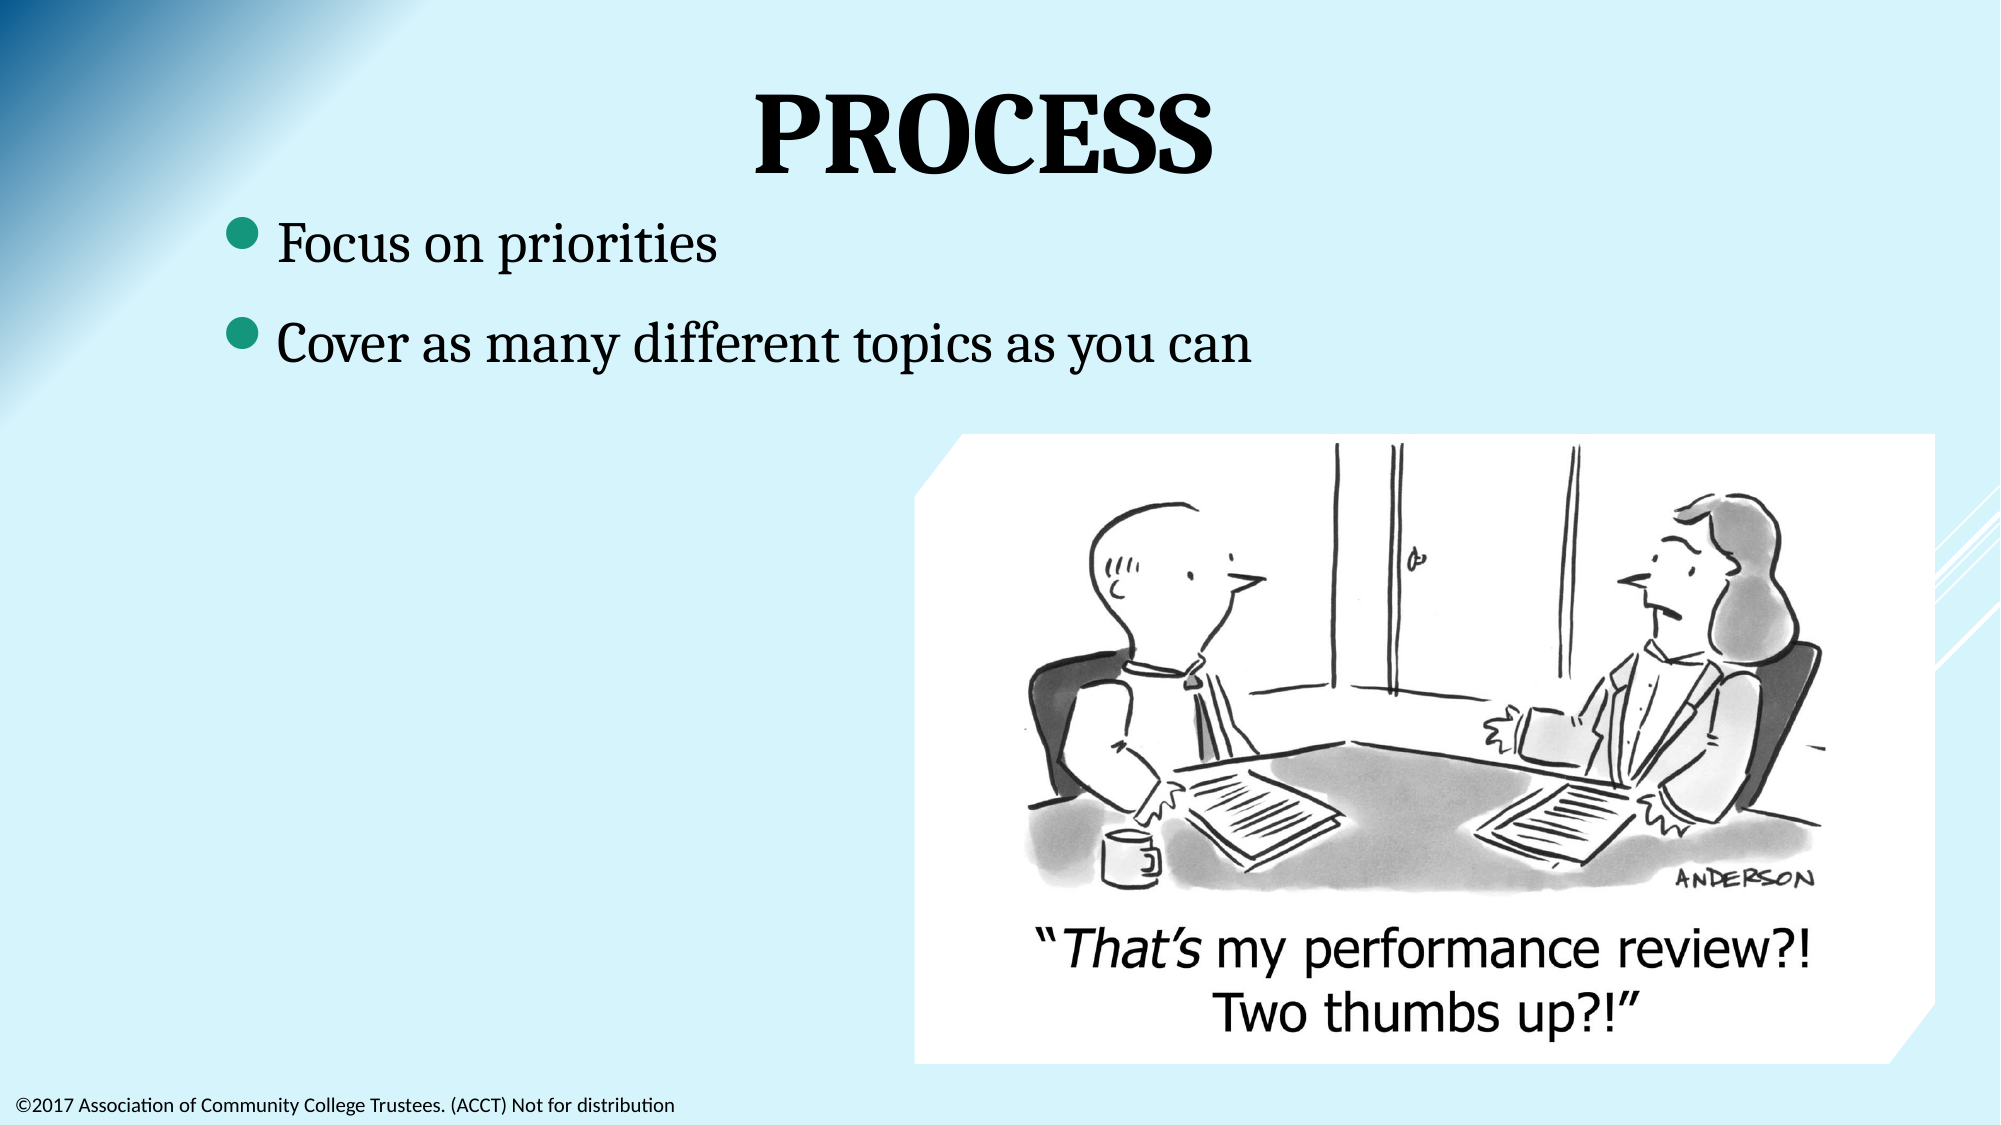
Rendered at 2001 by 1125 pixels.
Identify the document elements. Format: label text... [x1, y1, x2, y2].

list PROCESS [308, 48, 1659, 206]
text_box ©2017 Association of Community College Trustees. (ACCT) Not for distribution [0, 1084, 1216, 1125]
picture [914, 433, 1936, 1064]
text_box Focus on priorities Cover as many different topics as you can [206, 205, 1482, 456]
